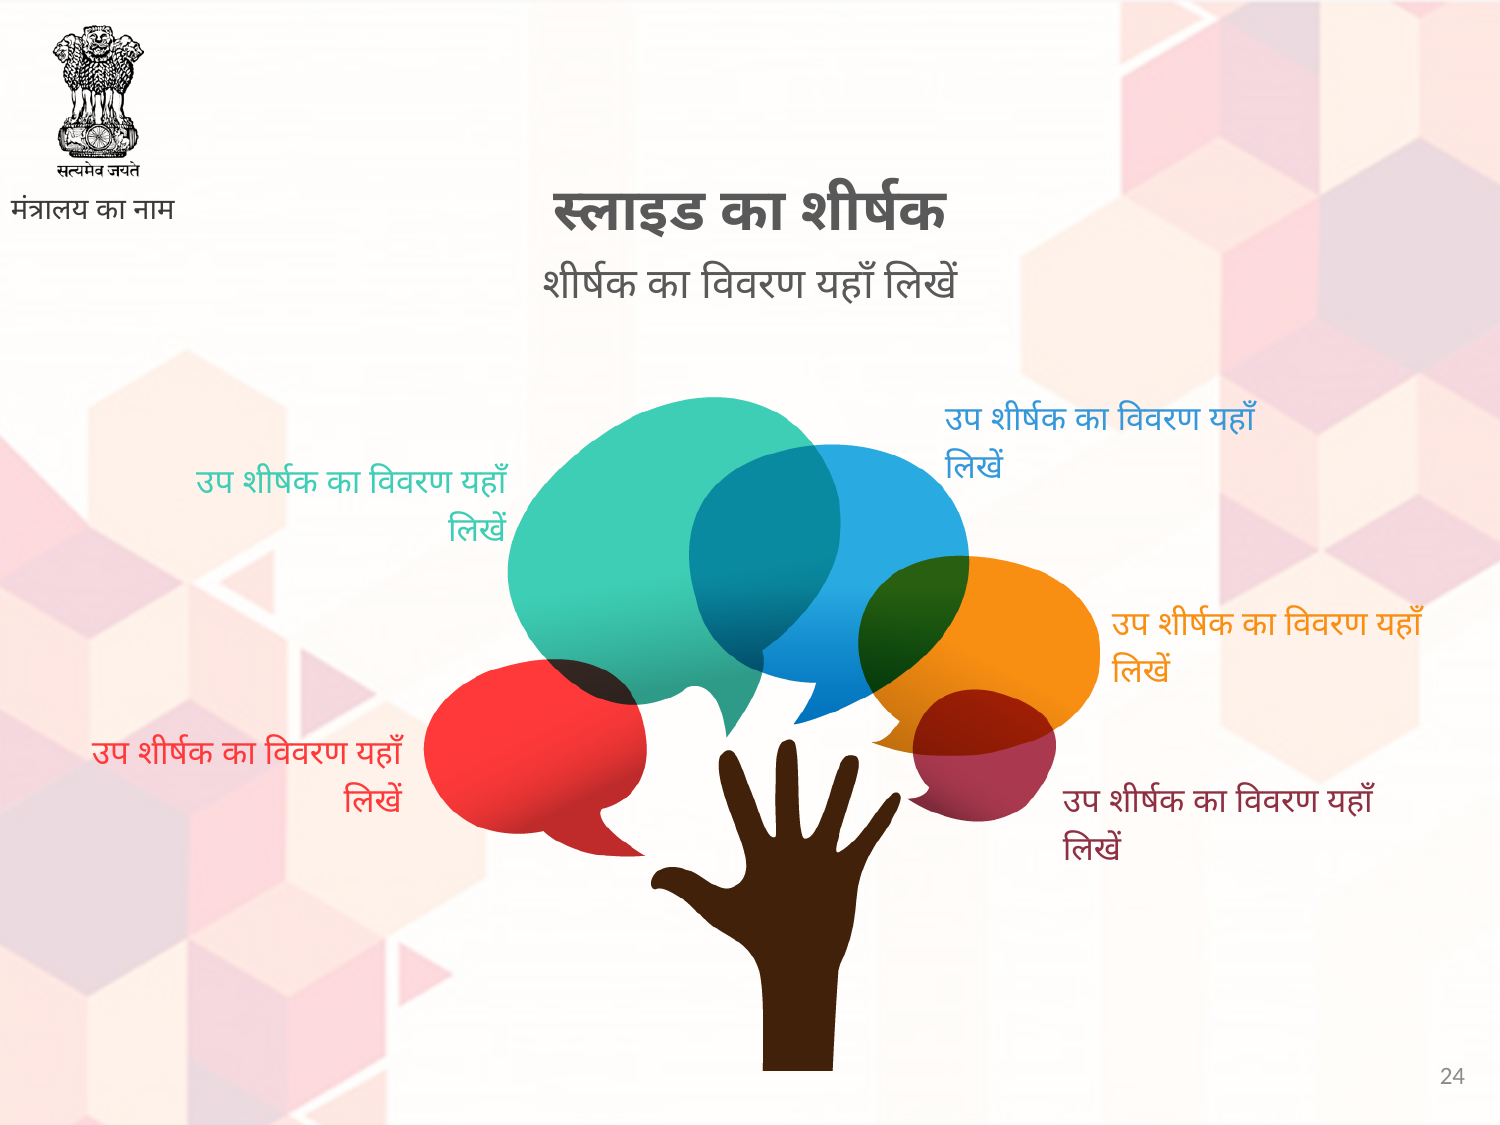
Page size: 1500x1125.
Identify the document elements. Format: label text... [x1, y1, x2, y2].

list शीर्षक का विवरण यहाँ लिखें [219, 255, 1281, 350]
picture [51, 23, 144, 179]
text_box उप शीर्षक का विवरण यहाँ लिखें [169, 448, 423, 552]
text_box उप शीर्षक का विवरण यहाँ लिखें [937, 385, 1282, 489]
text_box उप शीर्षक का विवरण यहाँ लिखें [64, 719, 410, 824]
slide_number 24 [1142, 1044, 1481, 1105]
picture [423, 397, 1100, 1071]
text_box उप शीर्षक का विवरण यहाँ लिखें [1104, 589, 1449, 694]
text_box उप शीर्षक का विवरण यहाँ लिखें [1100, 767, 1400, 871]
list स्लाइड का शीर्षक [278, 172, 1222, 244]
